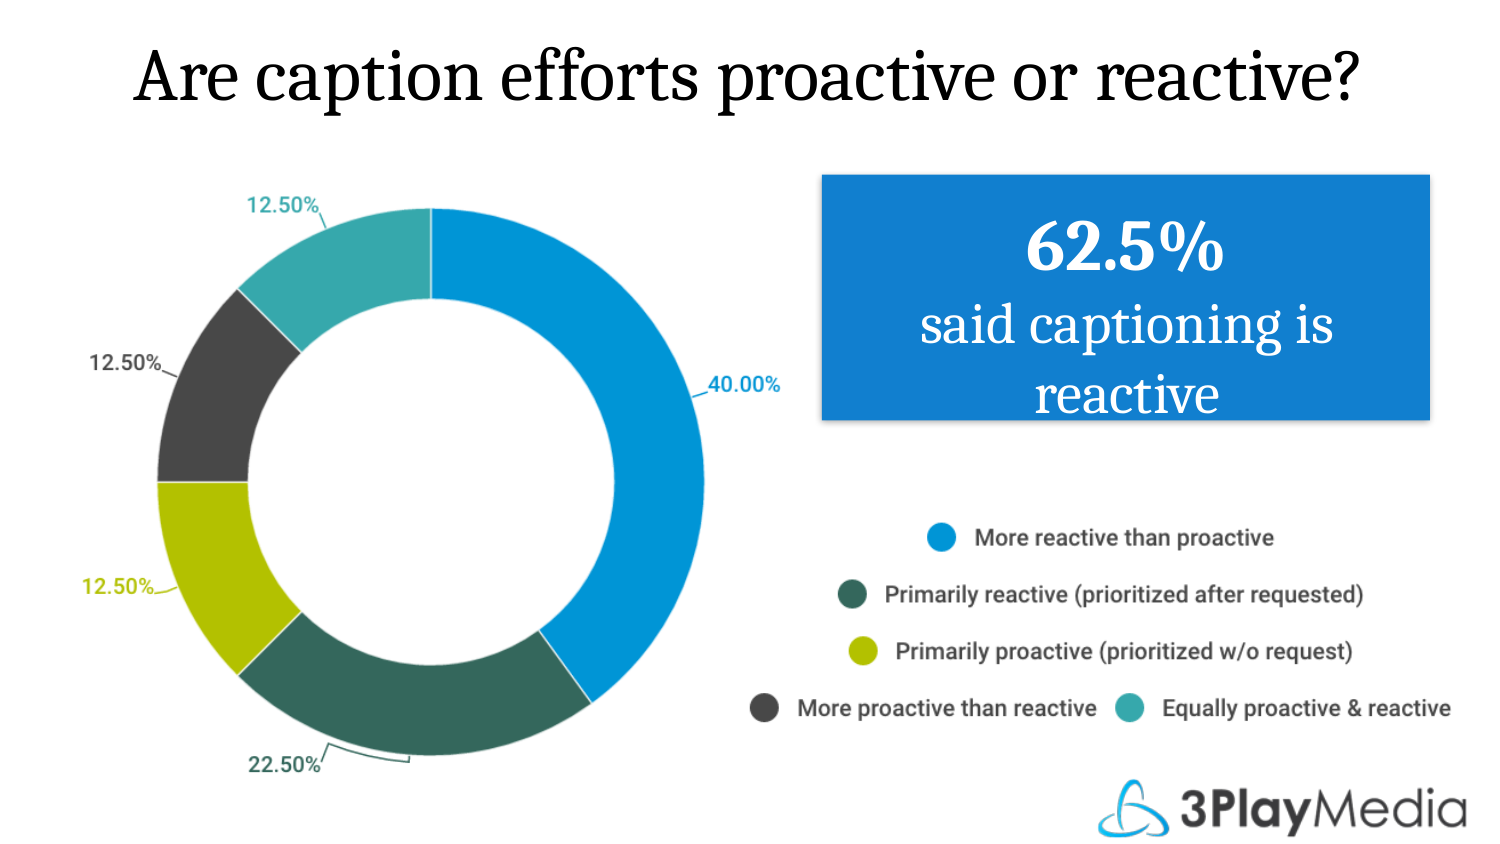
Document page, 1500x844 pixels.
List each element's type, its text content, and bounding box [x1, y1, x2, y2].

picture [1092, 770, 1472, 844]
title Are caption efforts proactive or reactive? [0, 0, 1500, 141]
text_box [827, 174, 1431, 421]
text_box 62.5% said captioning is reactive [841, 189, 1413, 433]
picture [24, 160, 1471, 804]
